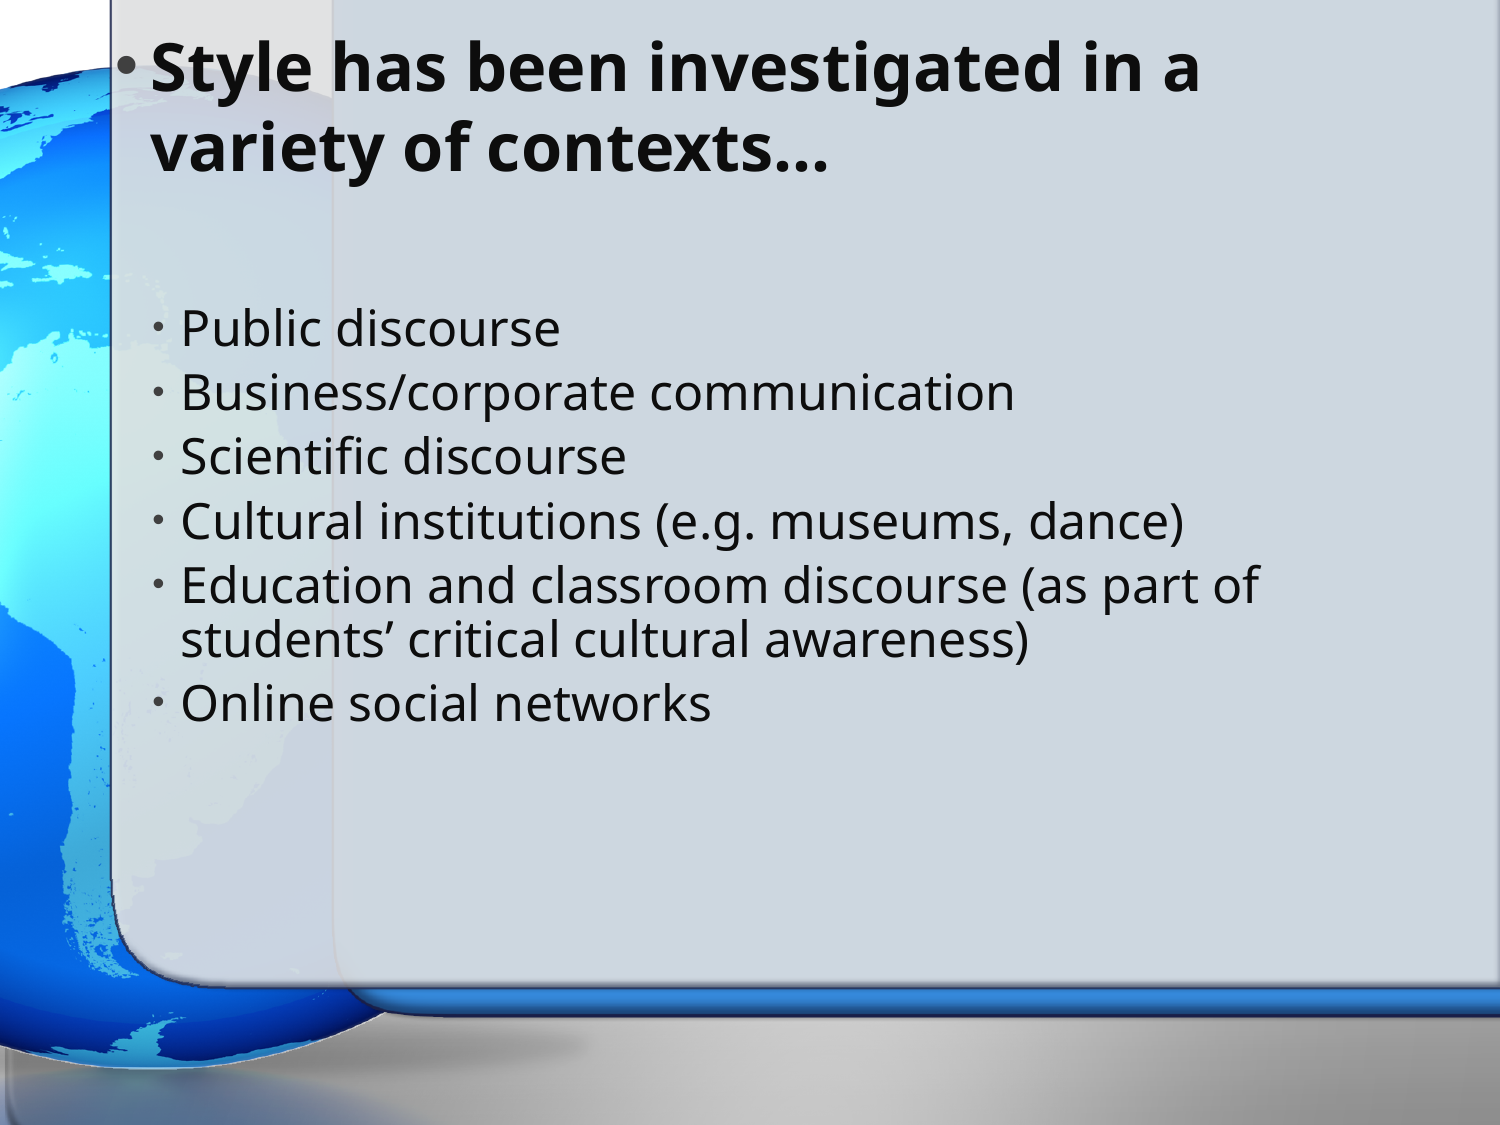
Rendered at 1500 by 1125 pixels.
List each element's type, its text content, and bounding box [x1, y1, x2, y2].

picture [0, 0, 1500, 1125]
title Style has been investigated in a variety of contexts… [99, 12, 1450, 197]
list Public discourse Business/corporate communication Scientific discourse Cultural institutions (e.g. museums, dance) Education and classroom discourse (as part of students’ critical cultural awareness) Online social networks [137, 295, 1500, 1038]
